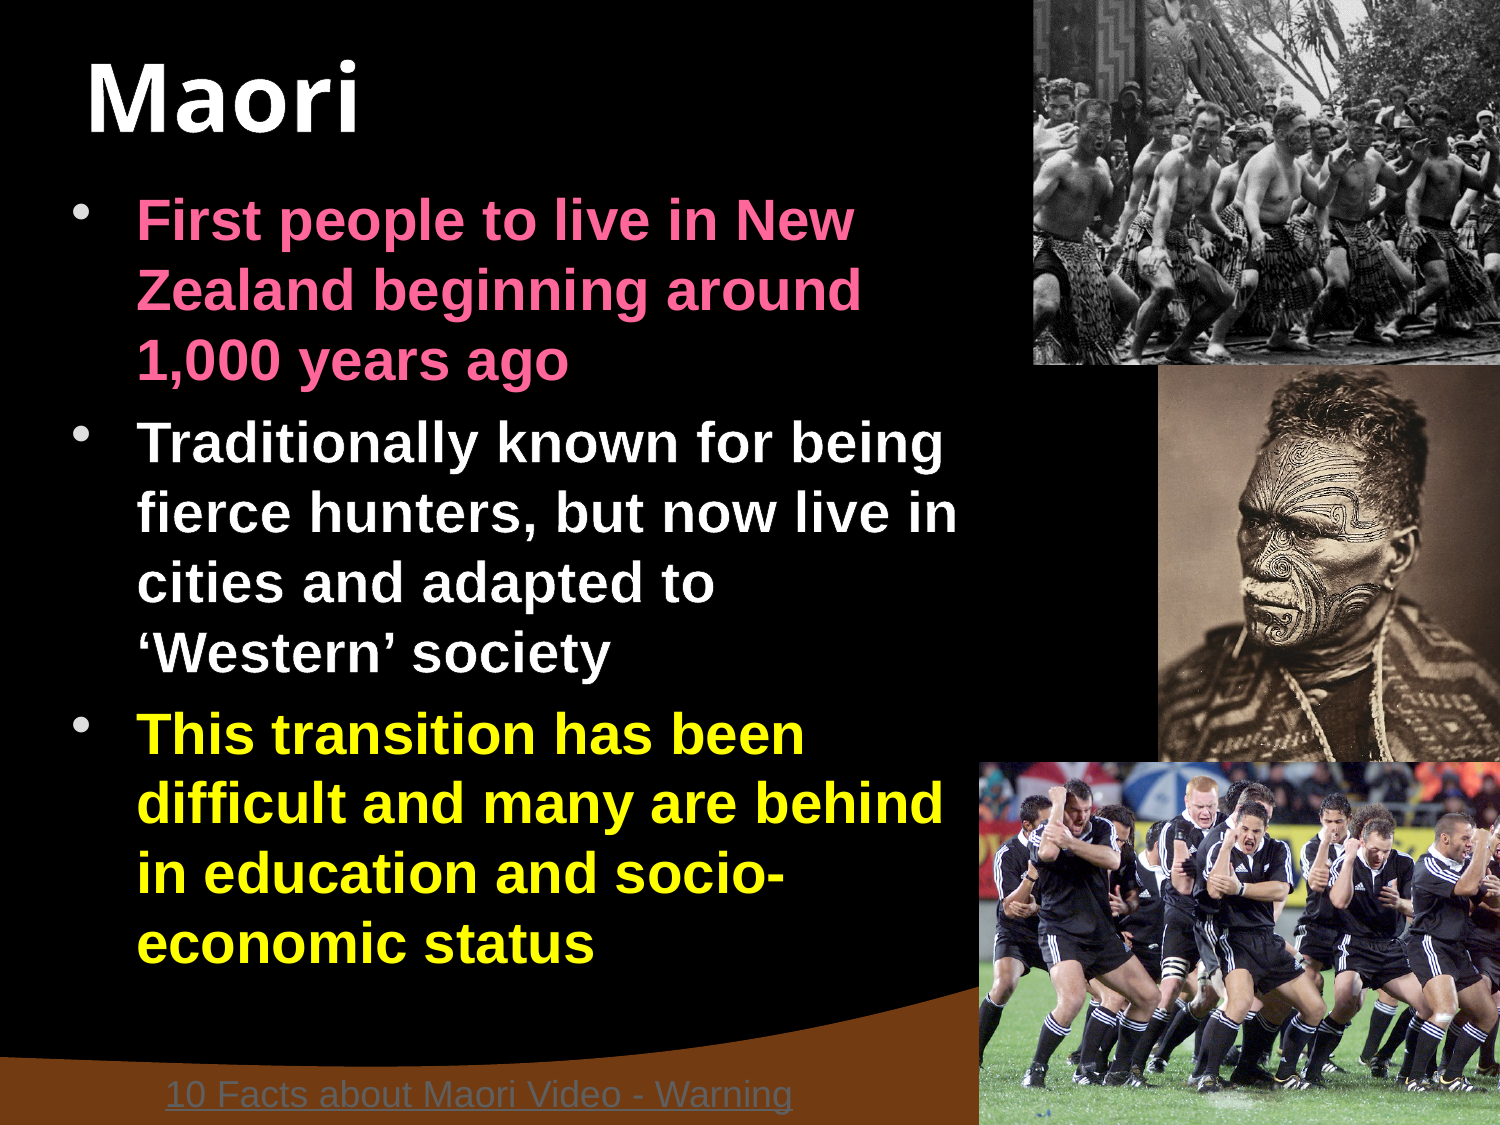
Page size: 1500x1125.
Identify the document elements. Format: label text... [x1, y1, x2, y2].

picture [1158, 374, 1500, 754]
list First people to live in New Zealand beginning around 1,000 years ago Traditionally known for being fierce hunters, but now live in cities and adapted to ‘Western’ society This transition has been difficult and many are behind in education and socio-economic status [52, 174, 978, 1013]
picture [979, 762, 1500, 1125]
picture [1033, 0, 1500, 365]
title Maori [75, 0, 1024, 188]
text_box 10 Facts about Maori Video - Warning [149, 1062, 838, 1123]
